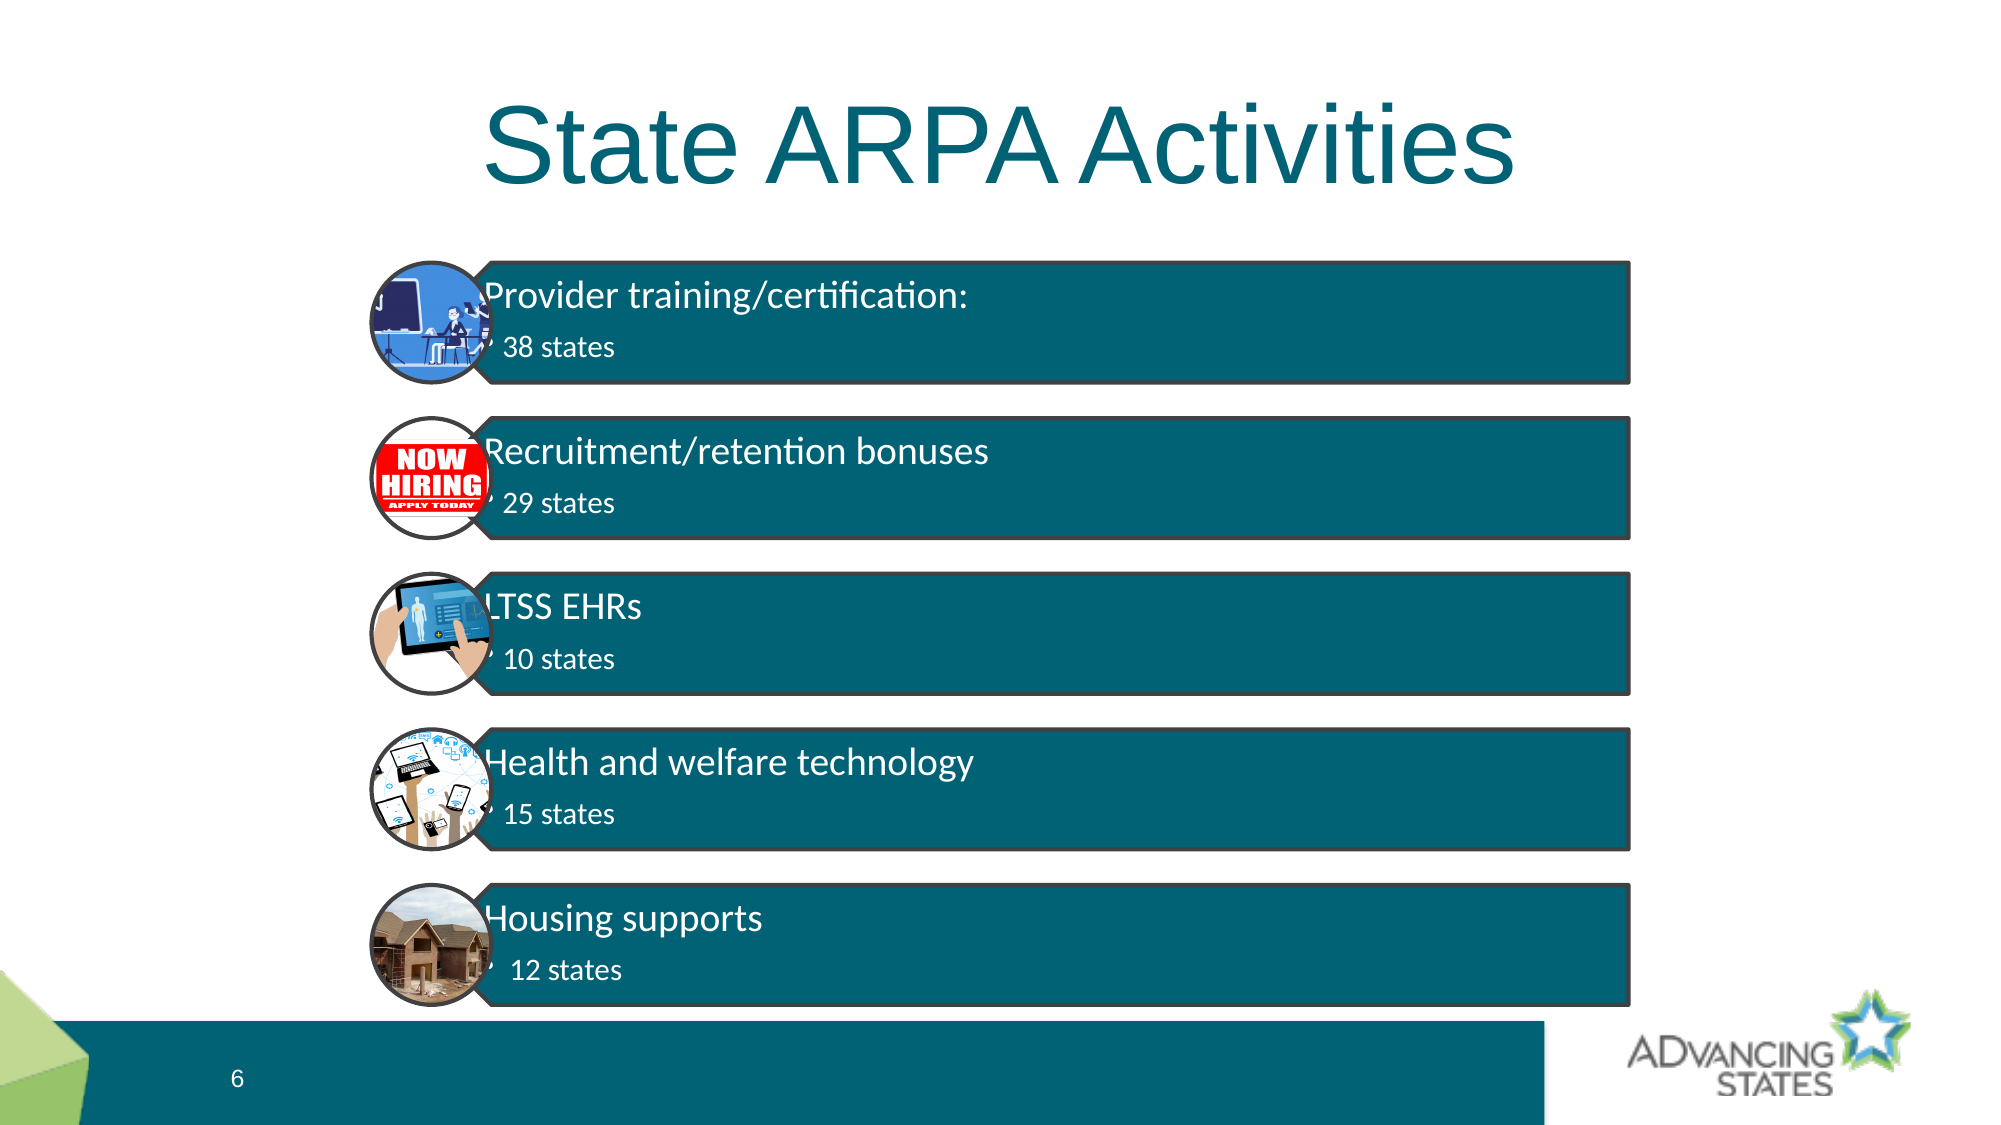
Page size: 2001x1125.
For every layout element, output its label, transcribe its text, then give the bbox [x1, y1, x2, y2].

slide_number 6 [215, 1047, 683, 1108]
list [99, 262, 1901, 1006]
title State ARPA Activities [99, 45, 1900, 233]
